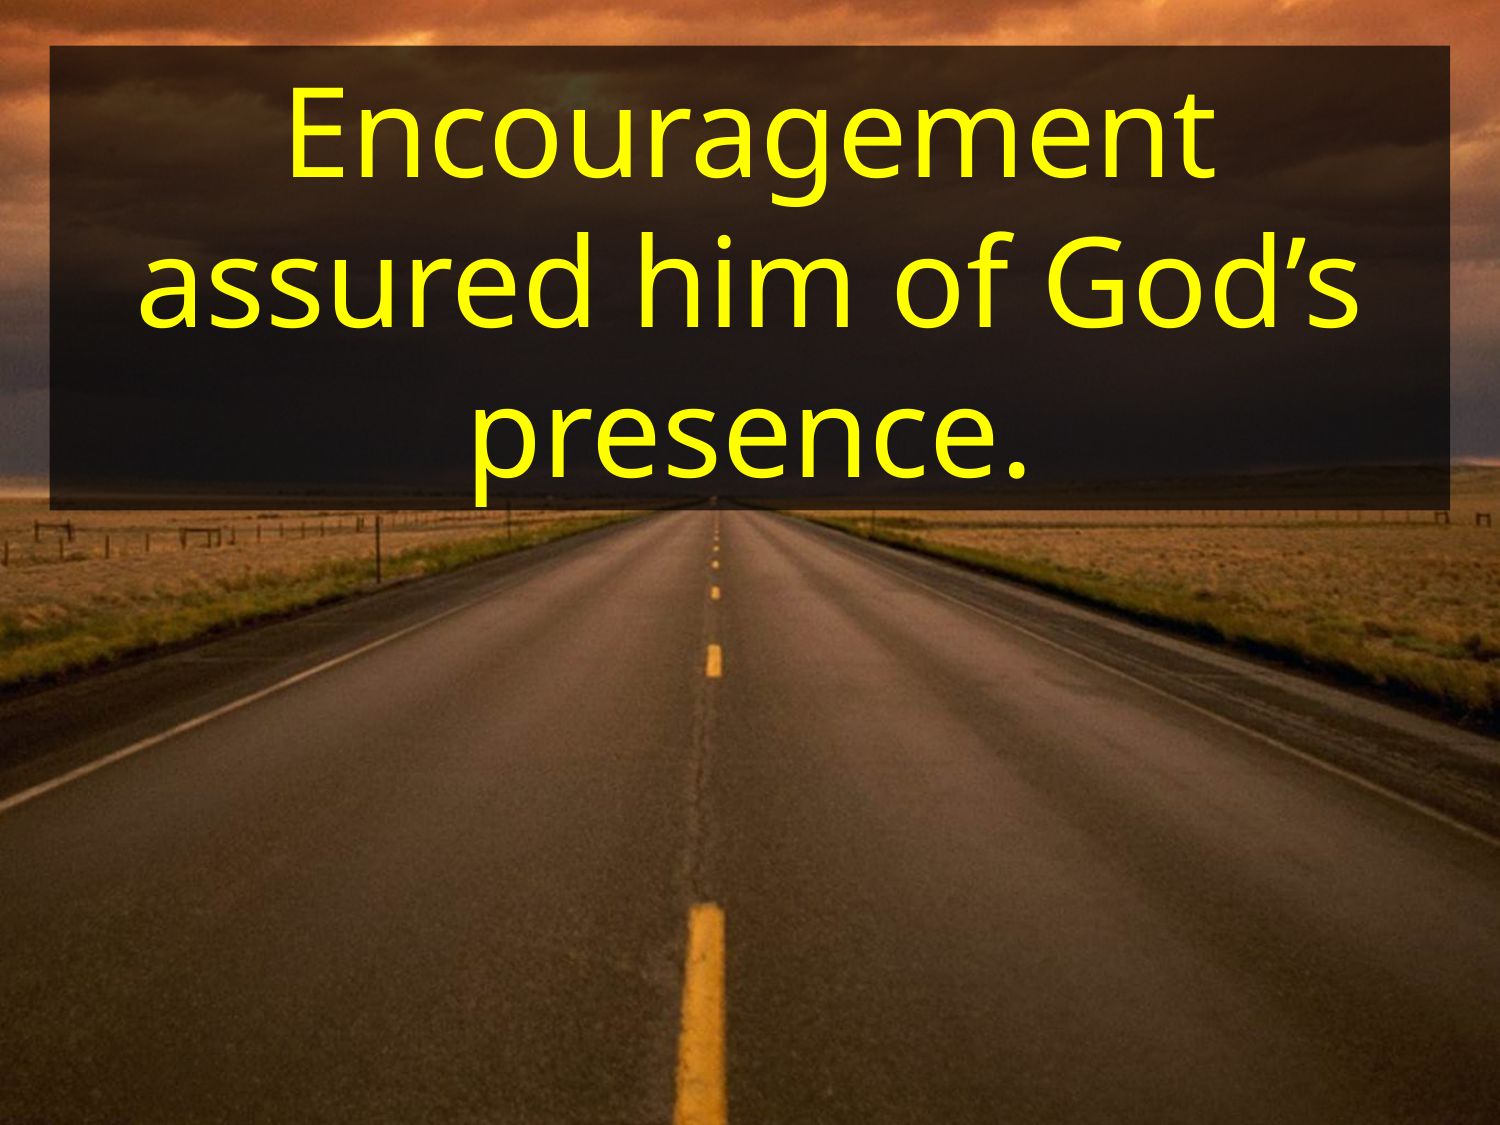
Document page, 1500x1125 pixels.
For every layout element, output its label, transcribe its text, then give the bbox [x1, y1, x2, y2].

text_box Encouragement assured him of God’s presence. [49, 45, 1451, 511]
picture [0, 0, 1500, 1125]
